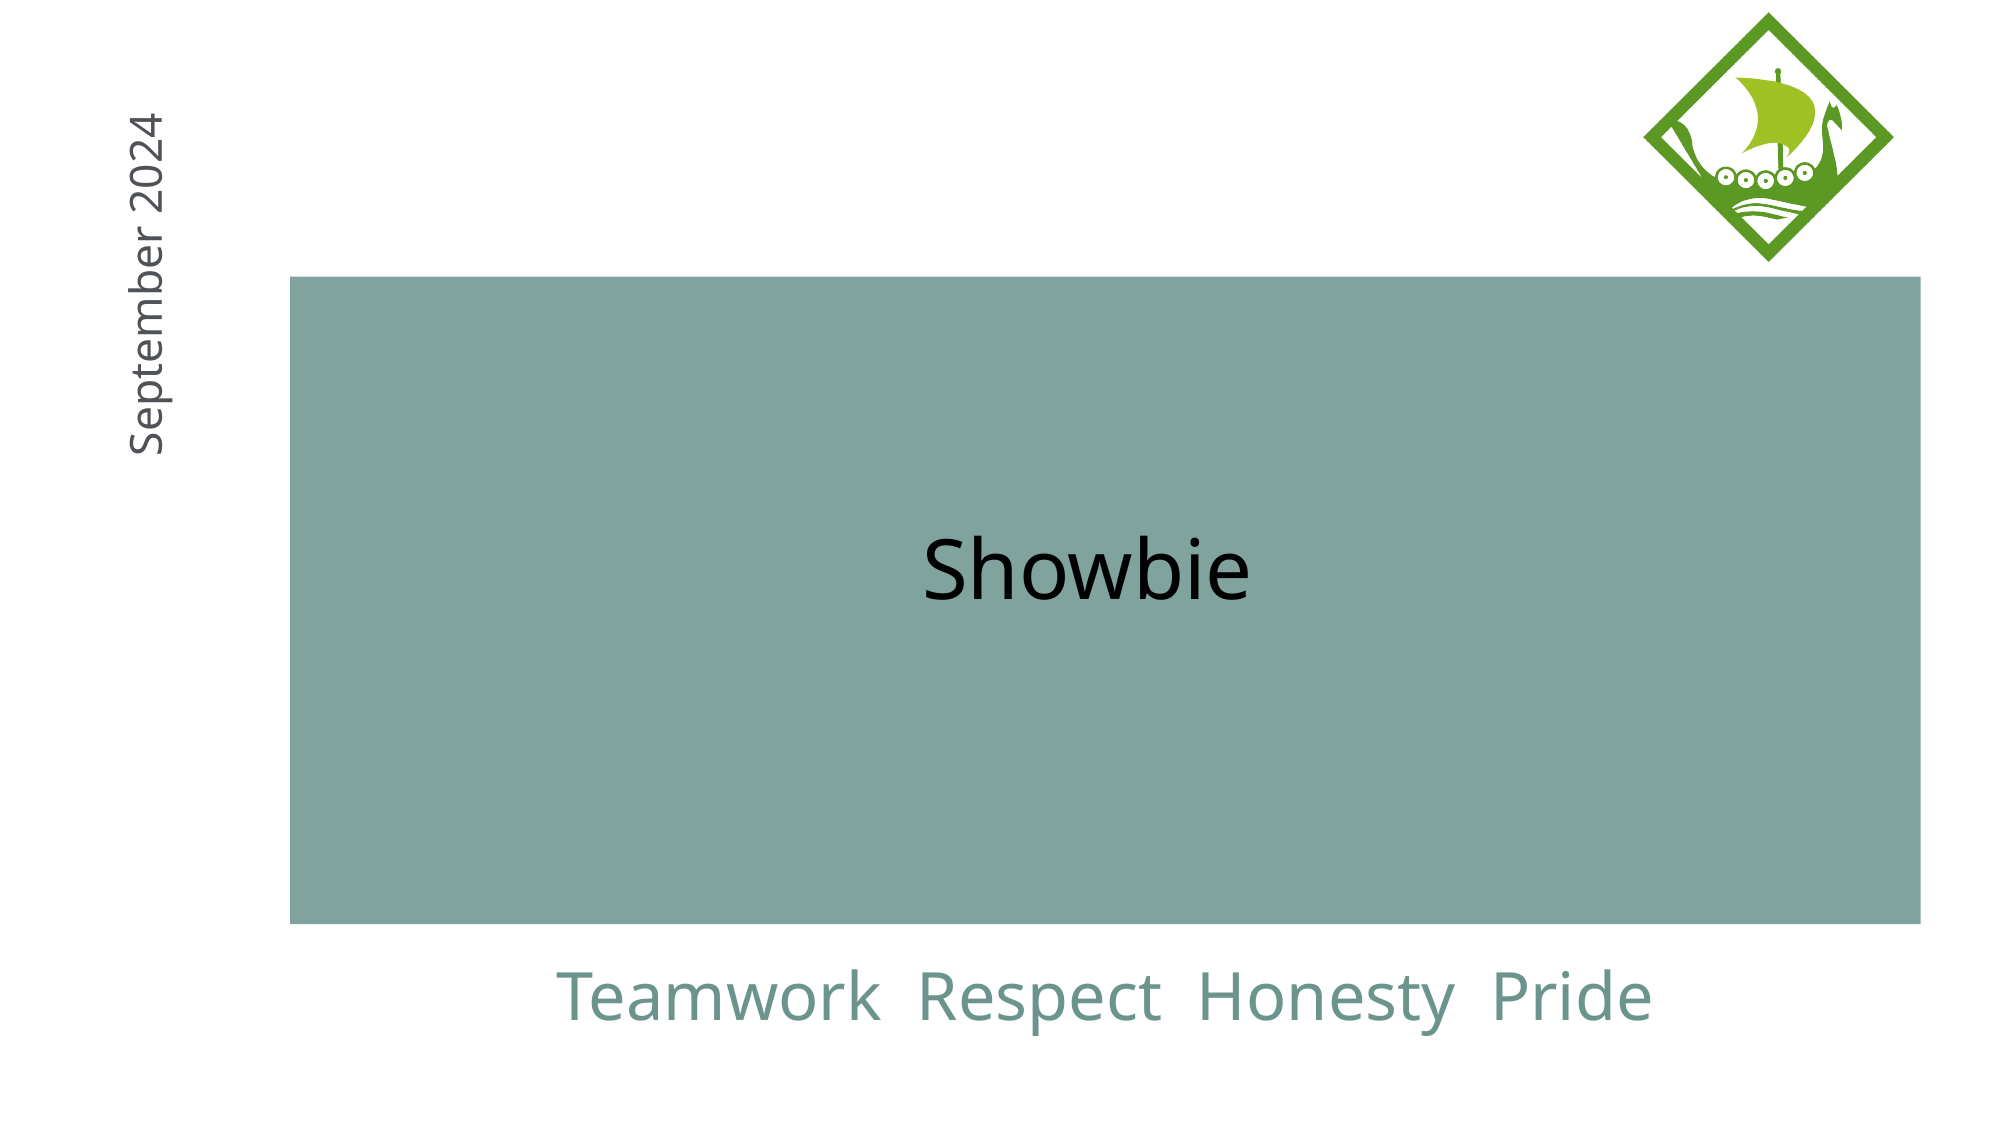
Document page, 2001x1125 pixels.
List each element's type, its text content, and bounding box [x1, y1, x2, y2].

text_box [441, 297, 1735, 619]
text_box September 2024 [106, 112, 171, 629]
text_box [290, 276, 1921, 925]
text_box Teamwork Respect Honesty Pride [290, 946, 1921, 1042]
picture [1643, 12, 1894, 263]
